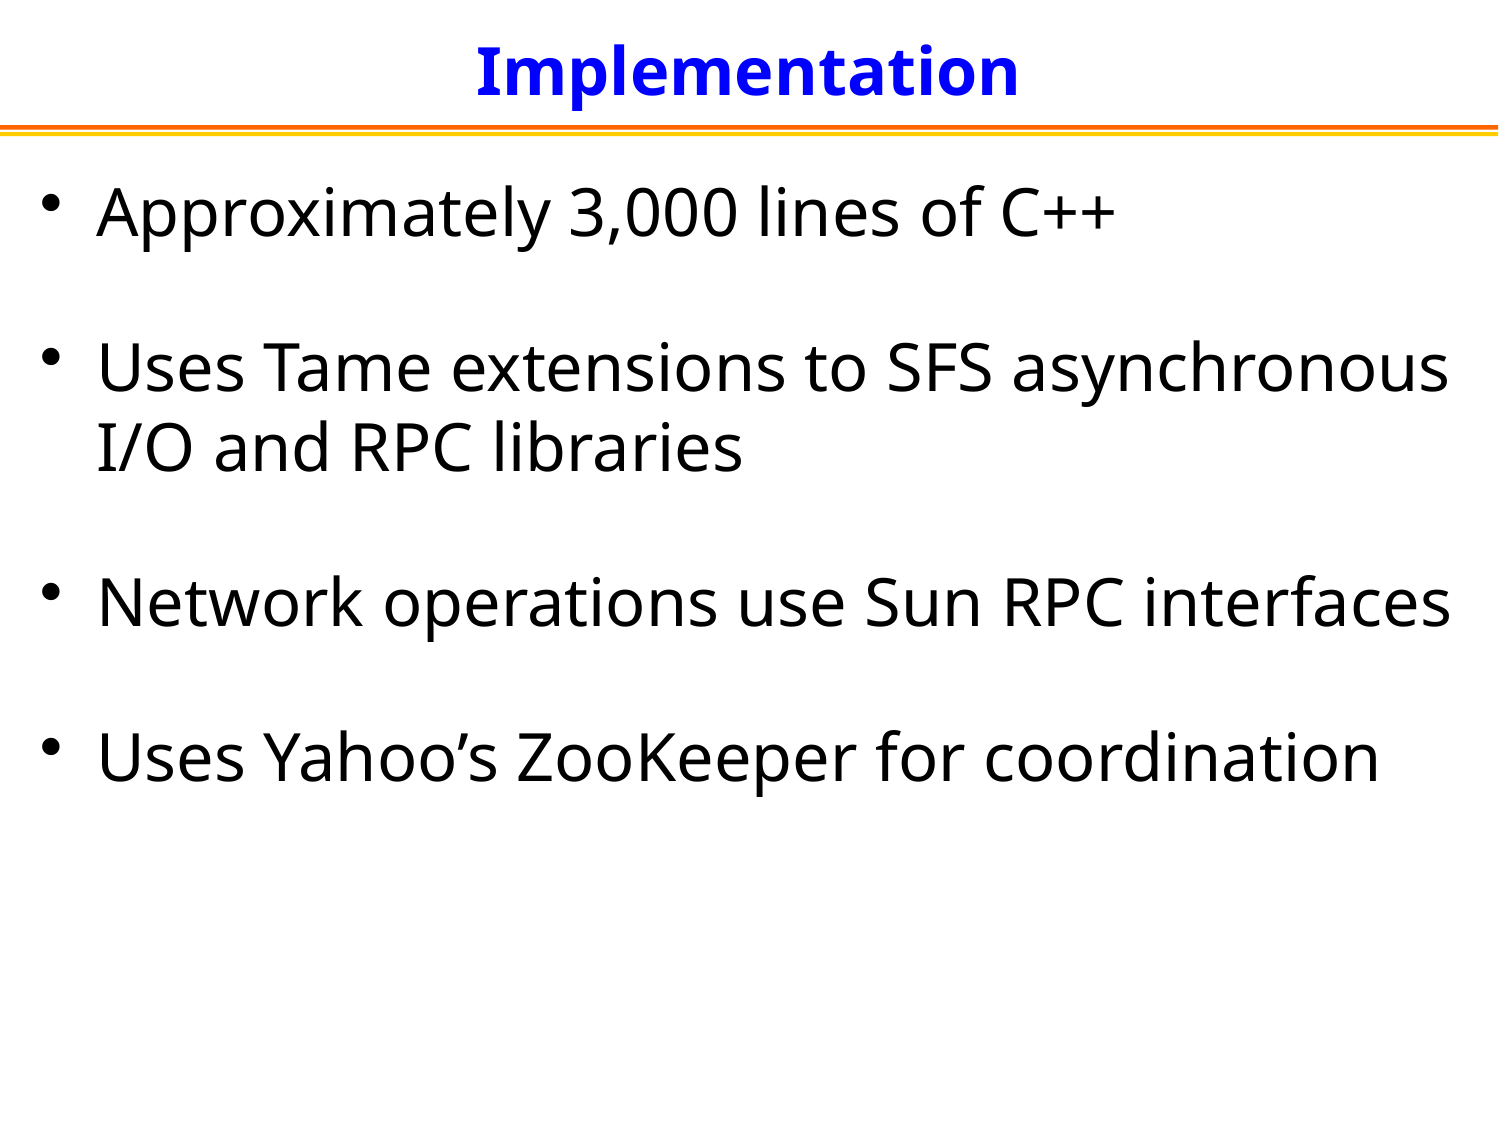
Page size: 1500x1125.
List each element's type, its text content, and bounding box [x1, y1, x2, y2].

title Implementation [0, 24, 1499, 113]
list Approximately 3,000 lines of C++ Uses Tame extensions to SFS asynchronous I/O and RPC libraries Network operations use Sun RPC interfaces Uses Yahoo’s ZooKeeper for coordination [24, 162, 1488, 1113]
